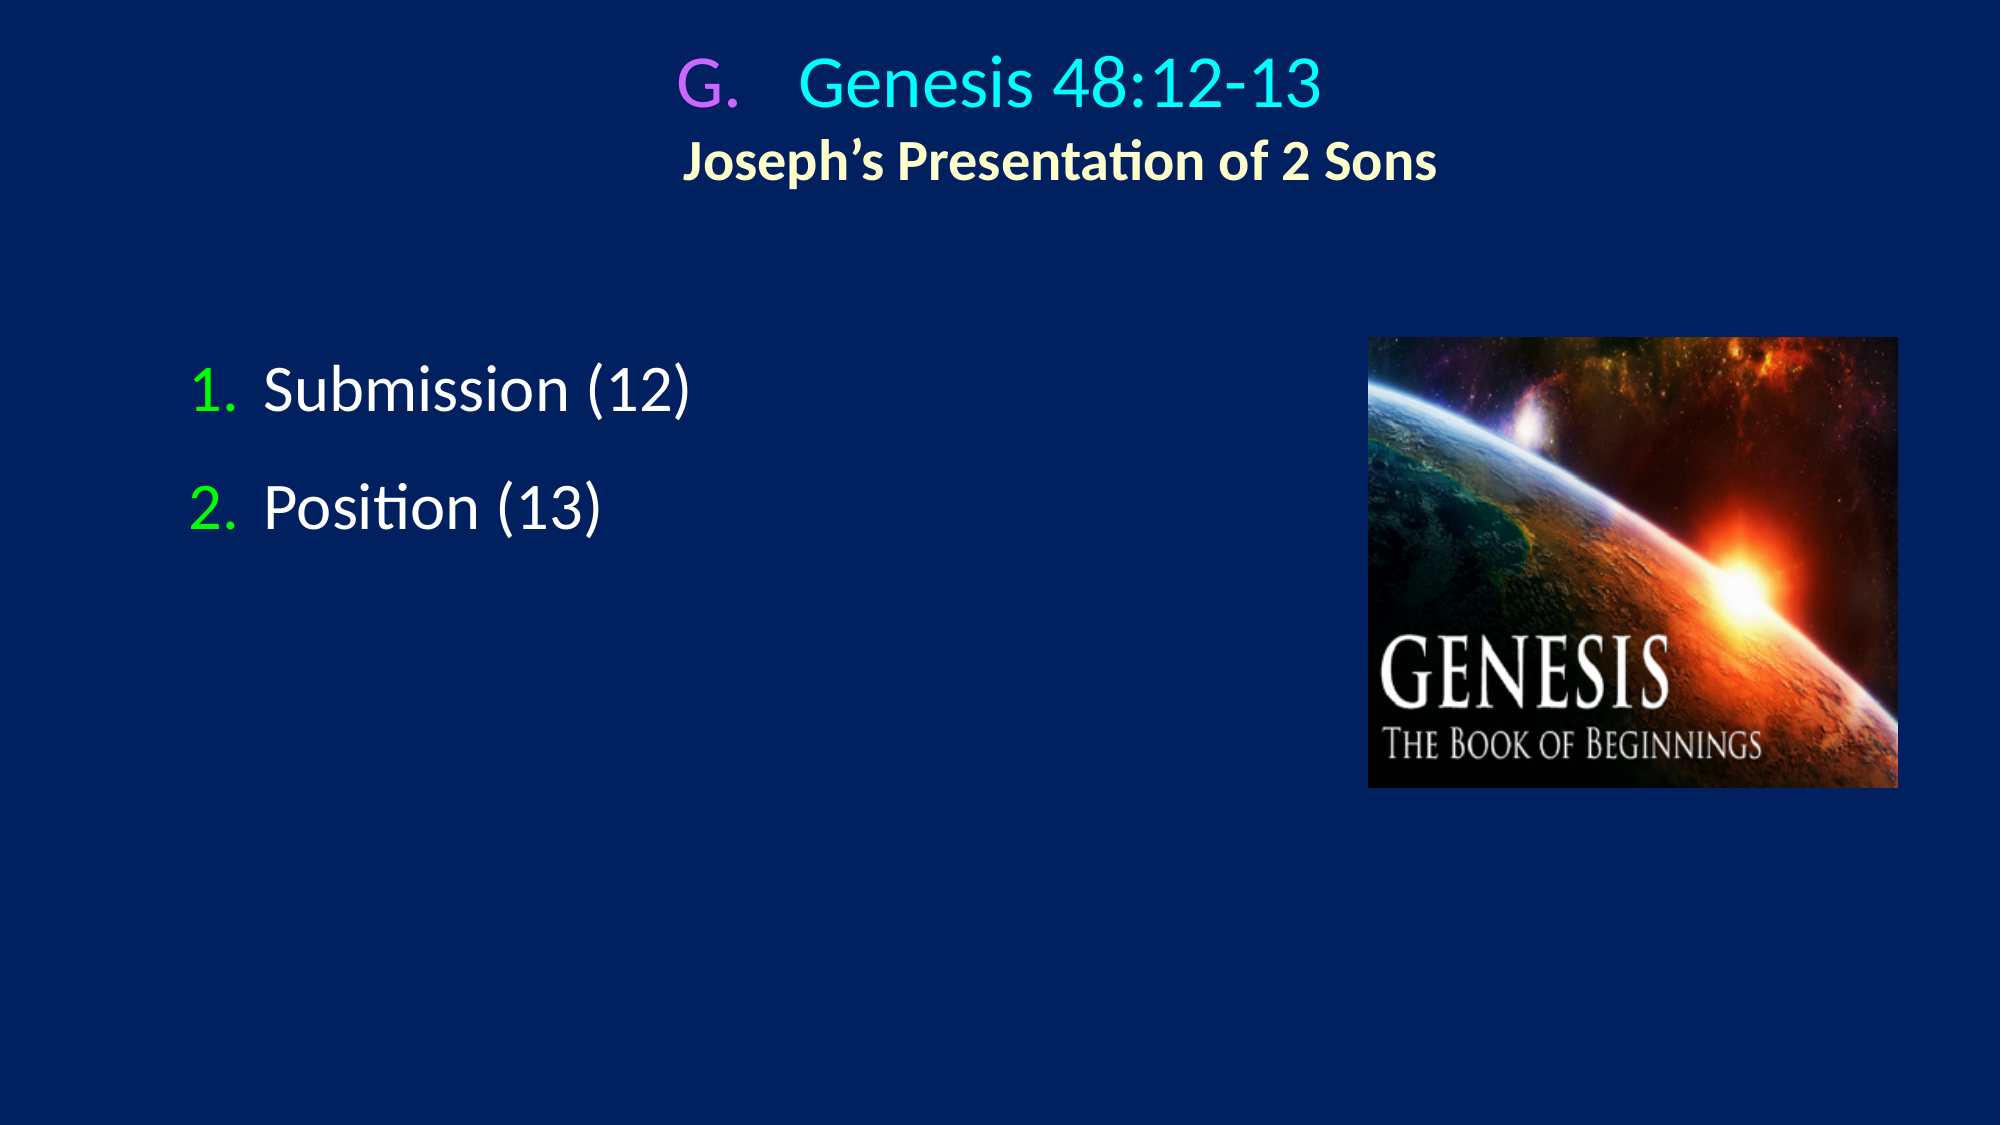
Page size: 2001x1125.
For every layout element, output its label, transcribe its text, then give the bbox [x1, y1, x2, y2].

picture [1367, 337, 1898, 788]
title Genesis 48:12-13 Joseph’s Presentation of 2 Sons [392, 37, 1607, 188]
list Submission (12) Position (13) [173, 337, 1365, 669]
